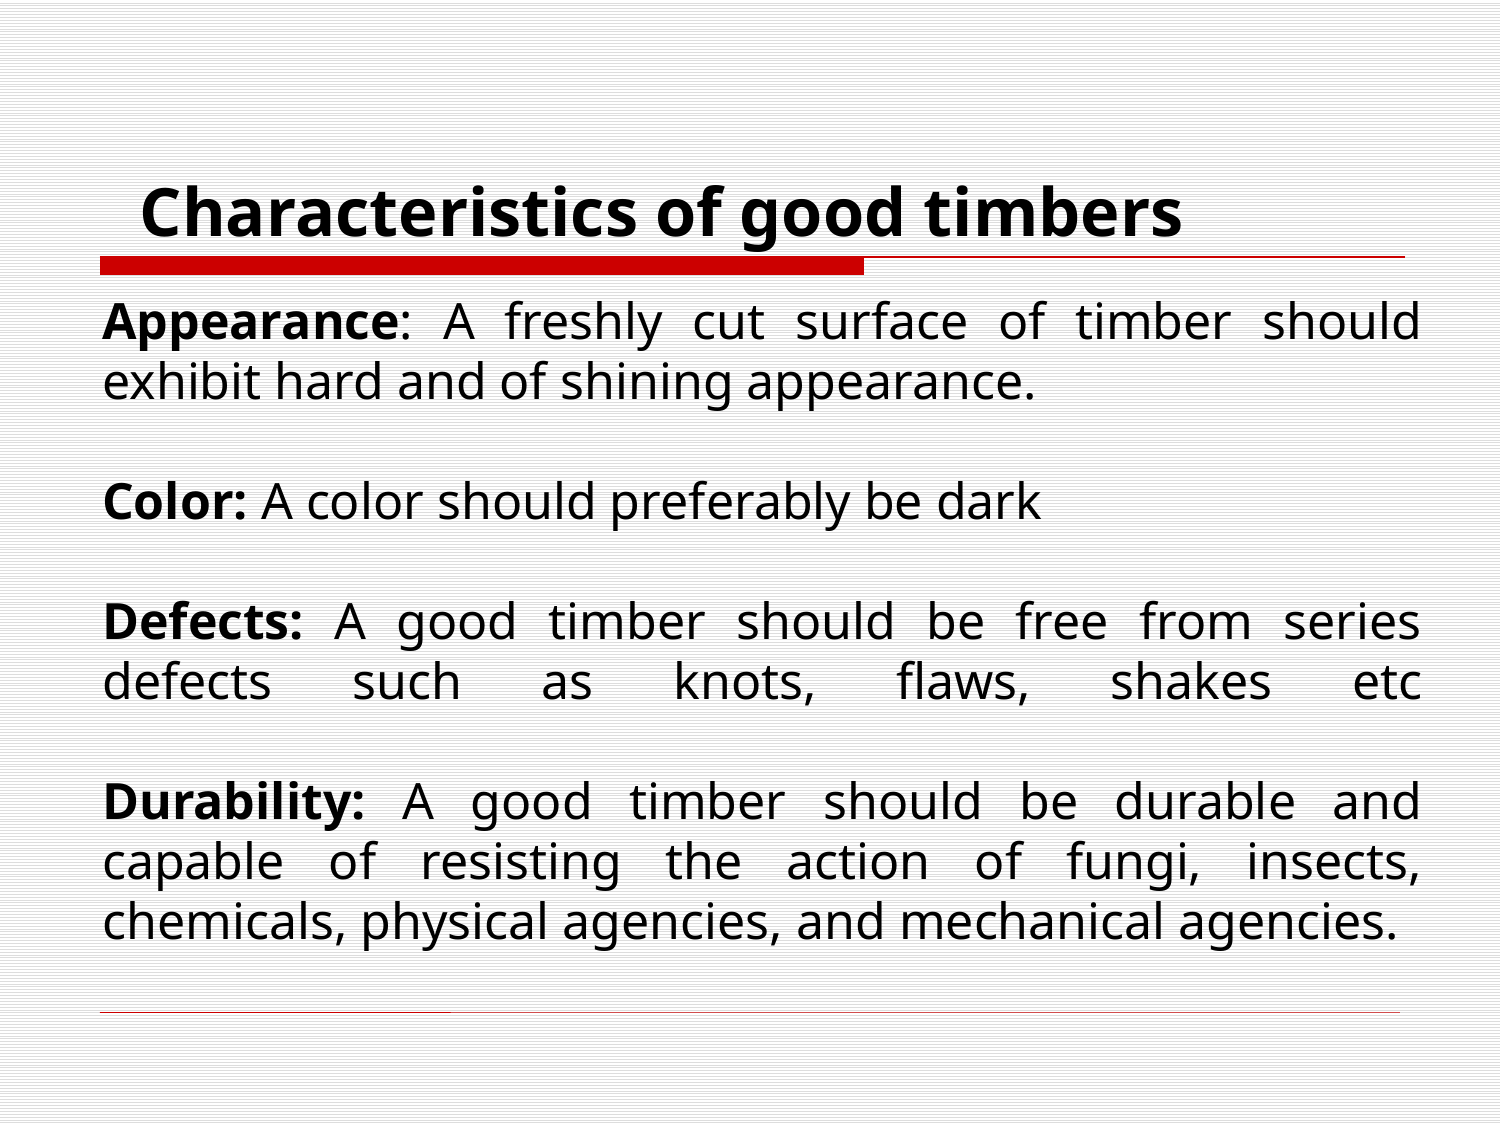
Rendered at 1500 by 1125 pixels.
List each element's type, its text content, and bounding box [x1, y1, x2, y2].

text_box Characteristics of good timbers [124, 162, 1400, 258]
text_box Appearance: A freshly cut surface of timber should exhibit hard and of shining appearance. Color: A color should preferably be dark Defects: A good timber should be free from series defects such as knots, flaws, shakes etc Durability: A good timber should be durable and capable of resisting the action of fungi, insects, chemicals, physical agencies, and mechanical agencies. [87, 281, 1438, 1057]
